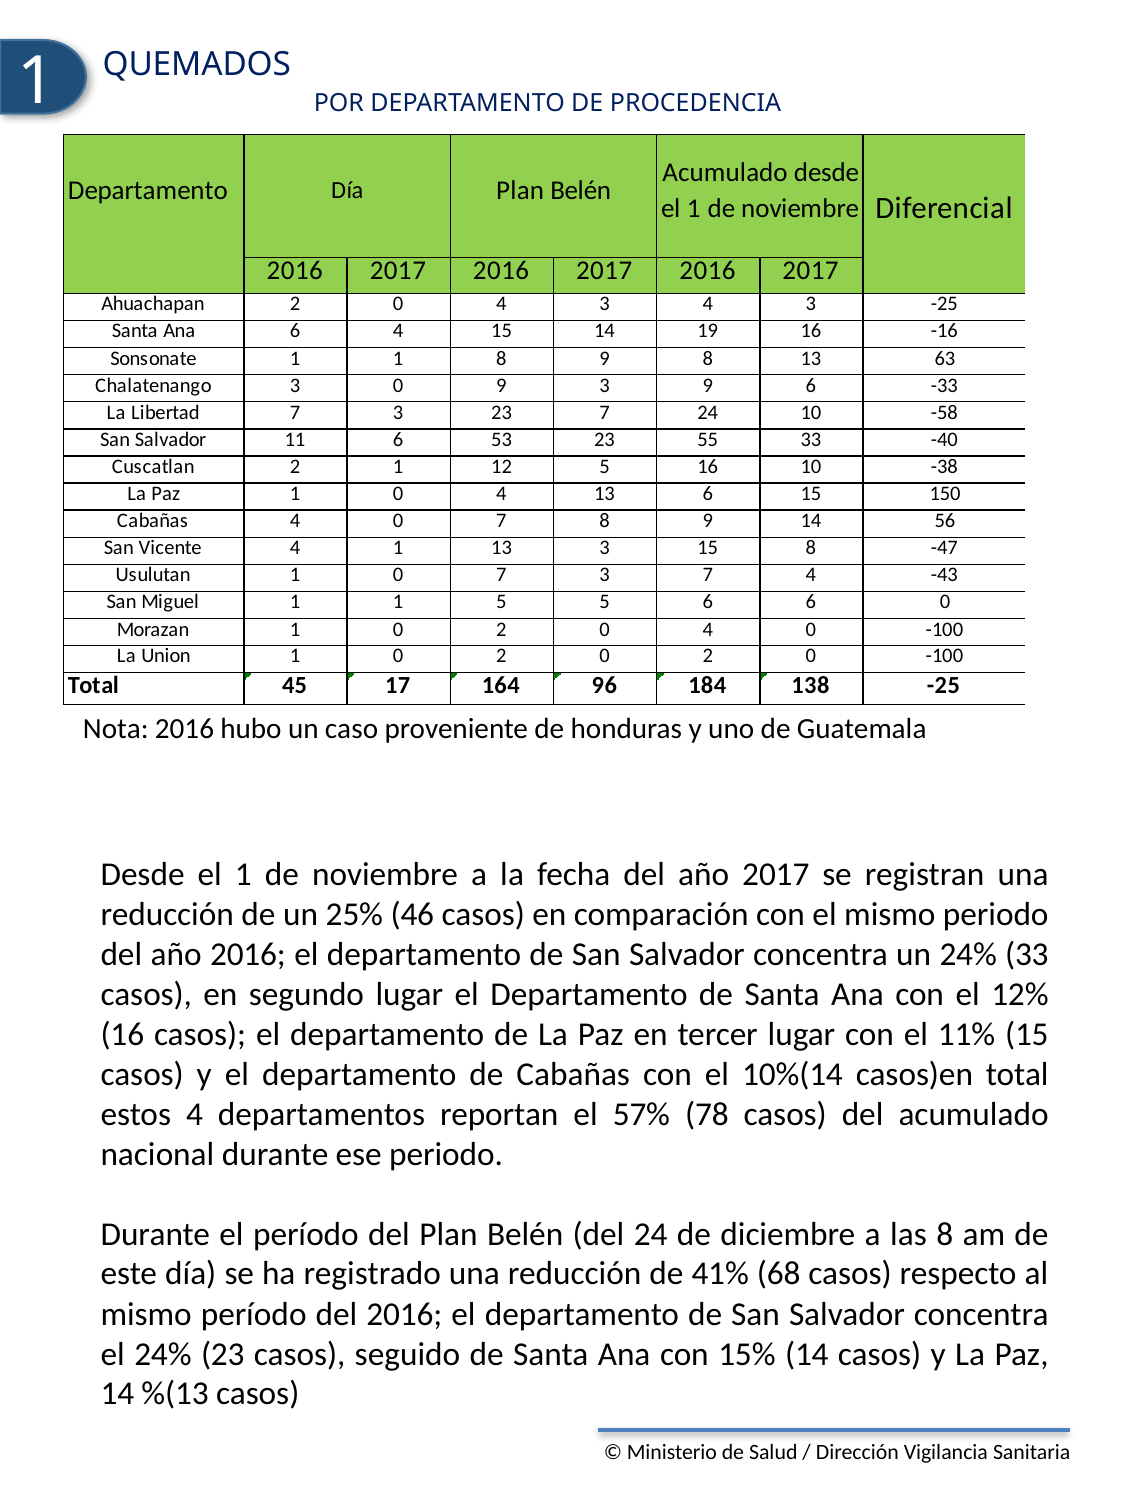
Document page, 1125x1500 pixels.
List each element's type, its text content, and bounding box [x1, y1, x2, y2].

text_box 1 [0, 38, 87, 115]
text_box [62, 134, 1027, 706]
text_box Por DEPARTAMENTO DE PROCEDENCIA [252, 68, 844, 134]
text_box Desde el 1 de noviembre a la fecha del año 2017 se registran una reducción de un 25% (46 casos) en comparación con el mismo periodo del año 2016; el departamento de San Salvador concentra un 24% (33 casos), en segundo lugar el Departamento de Santa Ana con el 12% (16 casos); el departamento de La Paz en tercer lugar con el 11% (15 casos) y el departamento de Cabañas con el 10%(14 casos)en total estos 4 departamentos reportan el 57% (78 casos) del acumulado nacional durante ese periodo. Durante el período del Plan Belén (del 24 de diciembre a las 8 am de este día) se ha registrado una reducción de 41% (68 casos) respecto al mismo período del 2016; el departamento de San Salvador concentra el 24% (23 casos), seguido de Santa Ana con 15% (14 casos) y La Paz, 14 %(13 casos) [85, 845, 1065, 1419]
text_box Nota: 2016 hubo un caso proveniente de honduras y uno de Guatemala [68, 706, 943, 752]
text_box QUEMADOS [87, 28, 577, 95]
